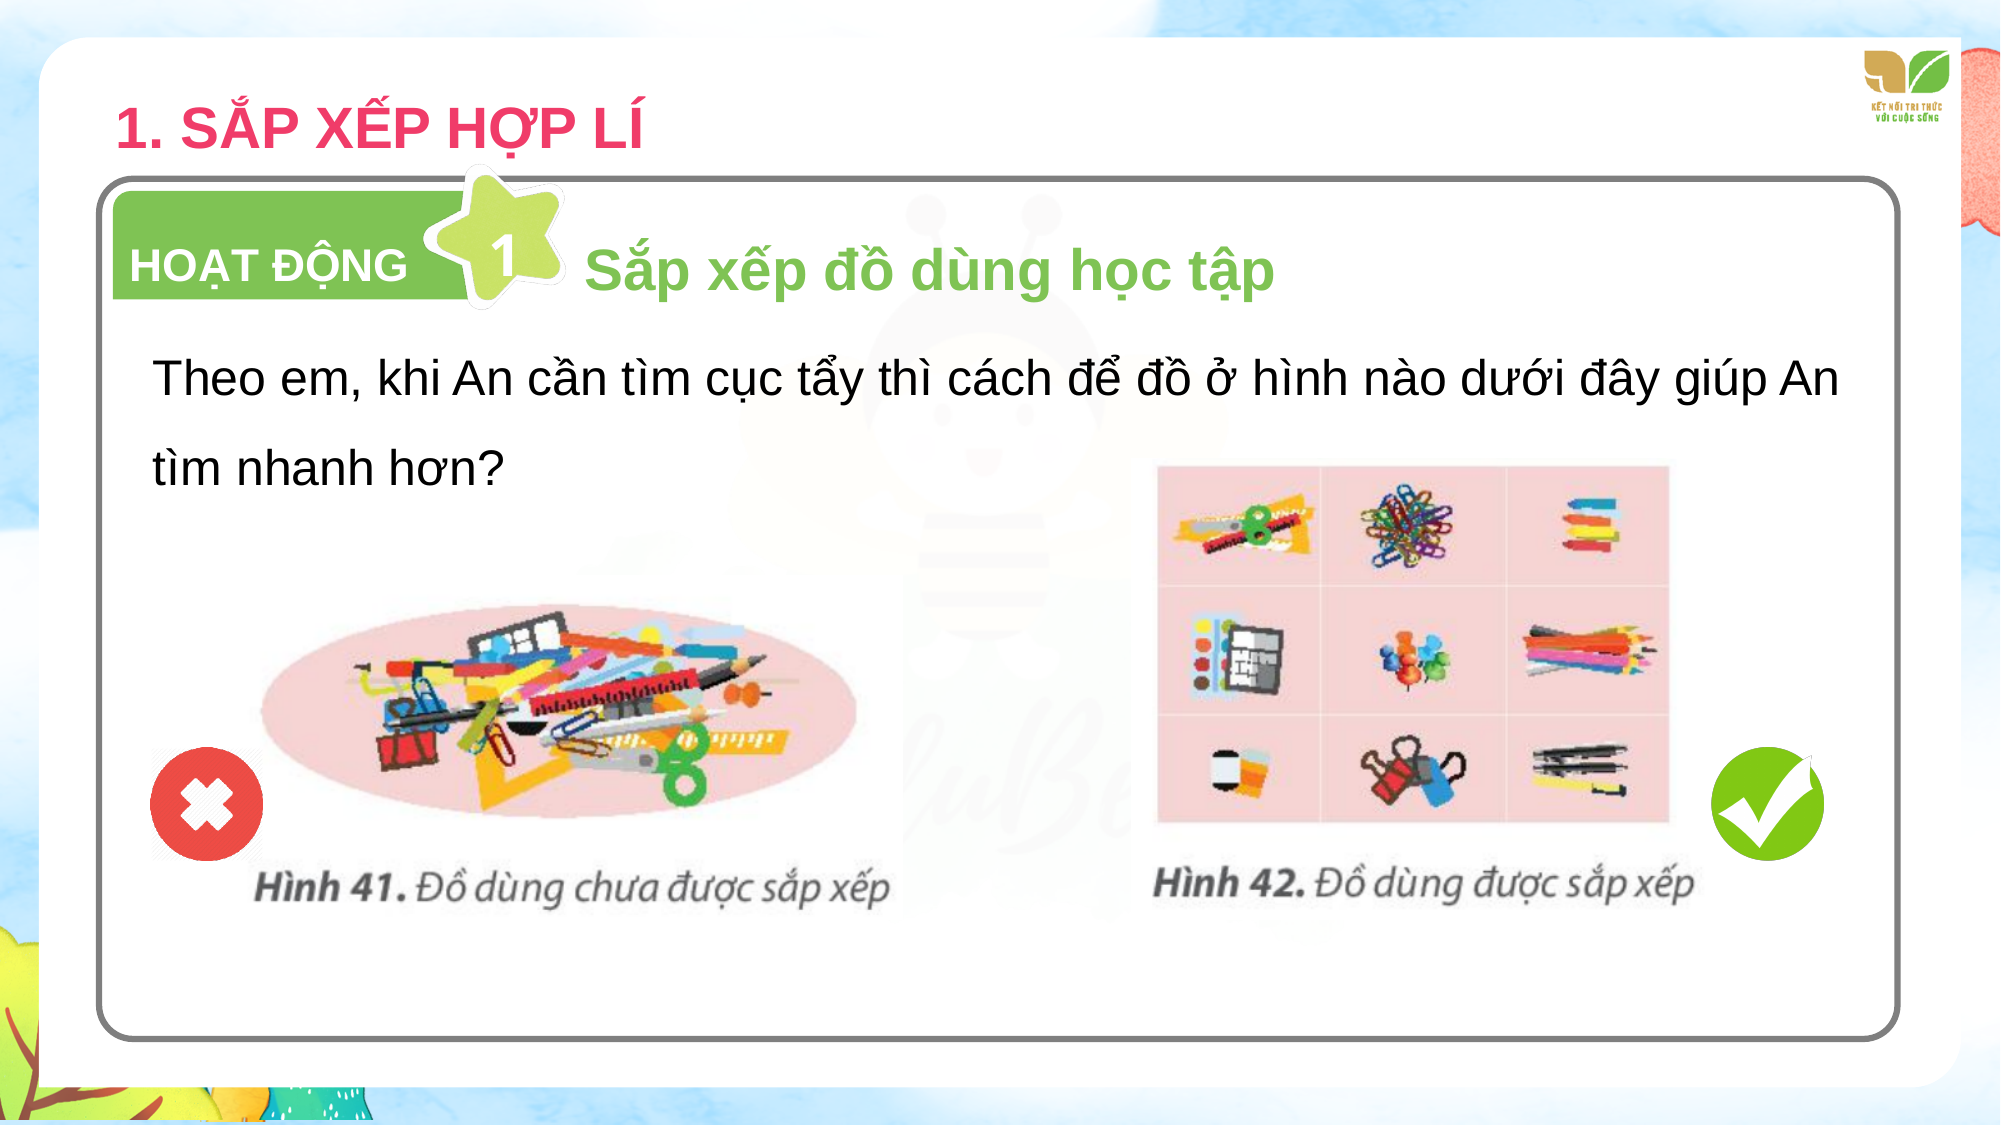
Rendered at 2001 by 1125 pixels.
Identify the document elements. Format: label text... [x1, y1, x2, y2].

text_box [98, 136, 1898, 1040]
picture [0, 0, 2001, 1125]
text_box 1. SẮP XẾP HỢP LÍ [100, 48, 1448, 136]
